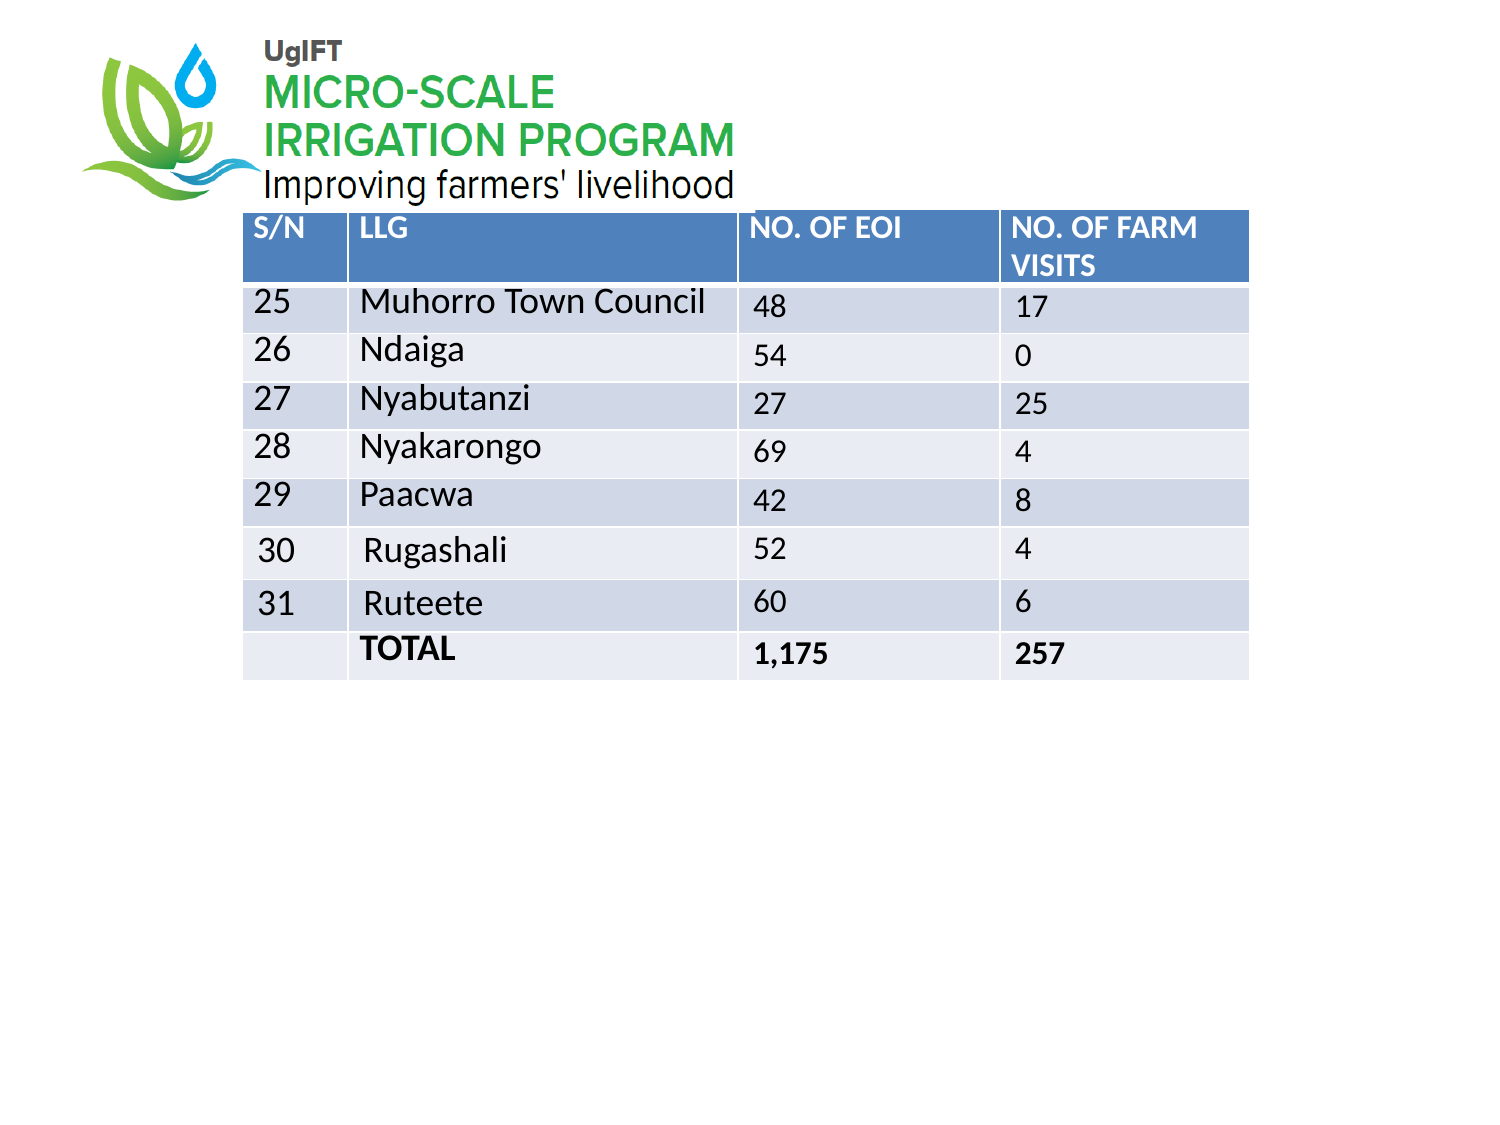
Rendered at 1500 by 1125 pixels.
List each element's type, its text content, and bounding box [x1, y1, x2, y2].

table_cell 257 [1001, 633, 1249, 680]
table_cell 4 [1001, 431, 1249, 478]
table_cell 26 [243, 334, 347, 381]
table_cell TOTAL [349, 633, 737, 680]
table_cell 27 [243, 383, 347, 429]
table_cell Rugashali [349, 528, 737, 579]
table_cell 69 [739, 431, 999, 478]
table_header NO. OF FARM VISITS [1001, 210, 1249, 282]
table_cell Paacwa [349, 479, 737, 526]
table_cell 4 [1001, 528, 1249, 579]
table_cell 8 [1001, 479, 1249, 526]
table_header LLG [349, 222, 737, 282]
table_cell Muhorro Town Council [349, 288, 737, 333]
table_cell 27 [739, 383, 999, 429]
table_cell Ndaiga [349, 334, 737, 381]
title [112, 90, 1388, 1047]
table_header NO. OF EOI [739, 210, 999, 282]
table_cell 60 [739, 580, 999, 631]
table_cell 25 [1001, 383, 1249, 429]
table_cell Nyakarongo [349, 431, 737, 478]
table_header S/N [243, 222, 347, 282]
table_cell 0 [1001, 334, 1249, 381]
table_cell 48 [739, 288, 999, 333]
table_cell [243, 633, 347, 680]
table_cell 6 [1001, 580, 1249, 631]
picture [64, 21, 756, 213]
table_cell 25 [243, 288, 347, 333]
table_cell 29 [243, 479, 347, 526]
table_cell 30 [243, 528, 347, 579]
table_cell Ruteete [349, 580, 737, 631]
table_cell 54 [739, 334, 999, 381]
table_cell 42 [739, 479, 999, 526]
table_cell 17 [1001, 288, 1249, 333]
table_cell 52 [739, 528, 999, 579]
table_cell 28 [243, 431, 347, 478]
table_cell 31 [243, 580, 347, 631]
table_cell Nyabutanzi [349, 383, 737, 429]
table_cell 1,175 [739, 633, 999, 680]
